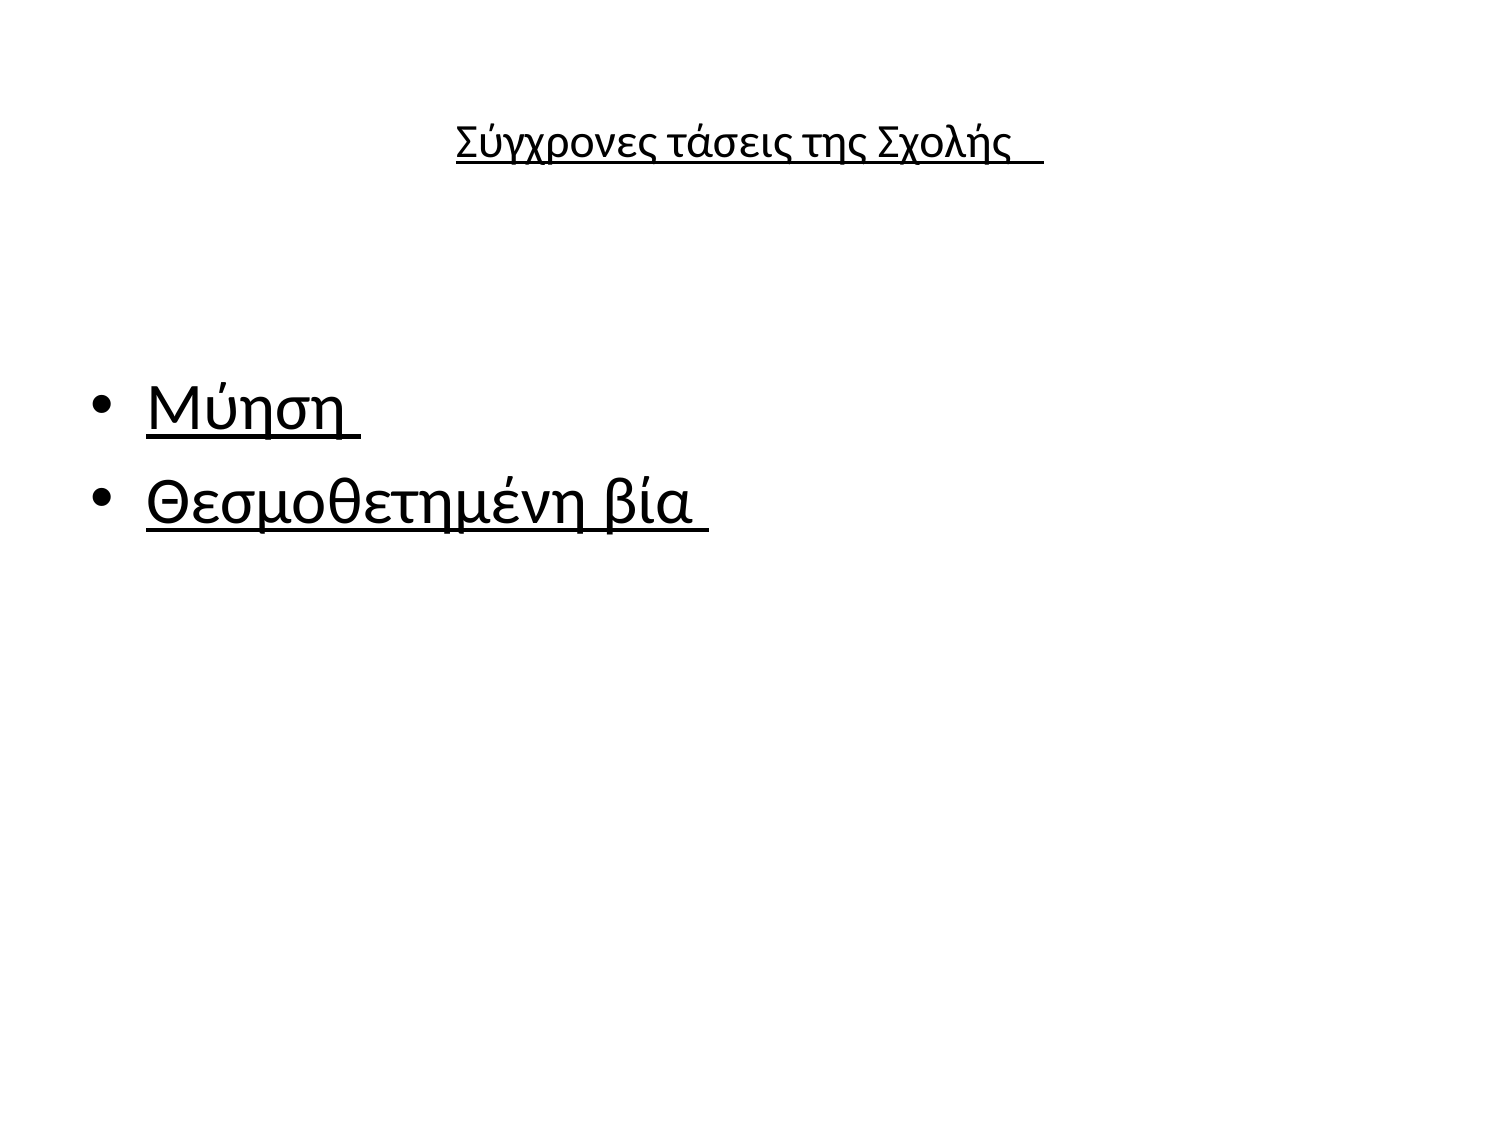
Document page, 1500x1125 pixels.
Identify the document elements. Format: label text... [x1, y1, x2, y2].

title Σύγχρονες τάσεις της Σχολής [75, 45, 1425, 233]
list Μύηση Θεσμοθετημένη βία [75, 262, 1425, 1005]
